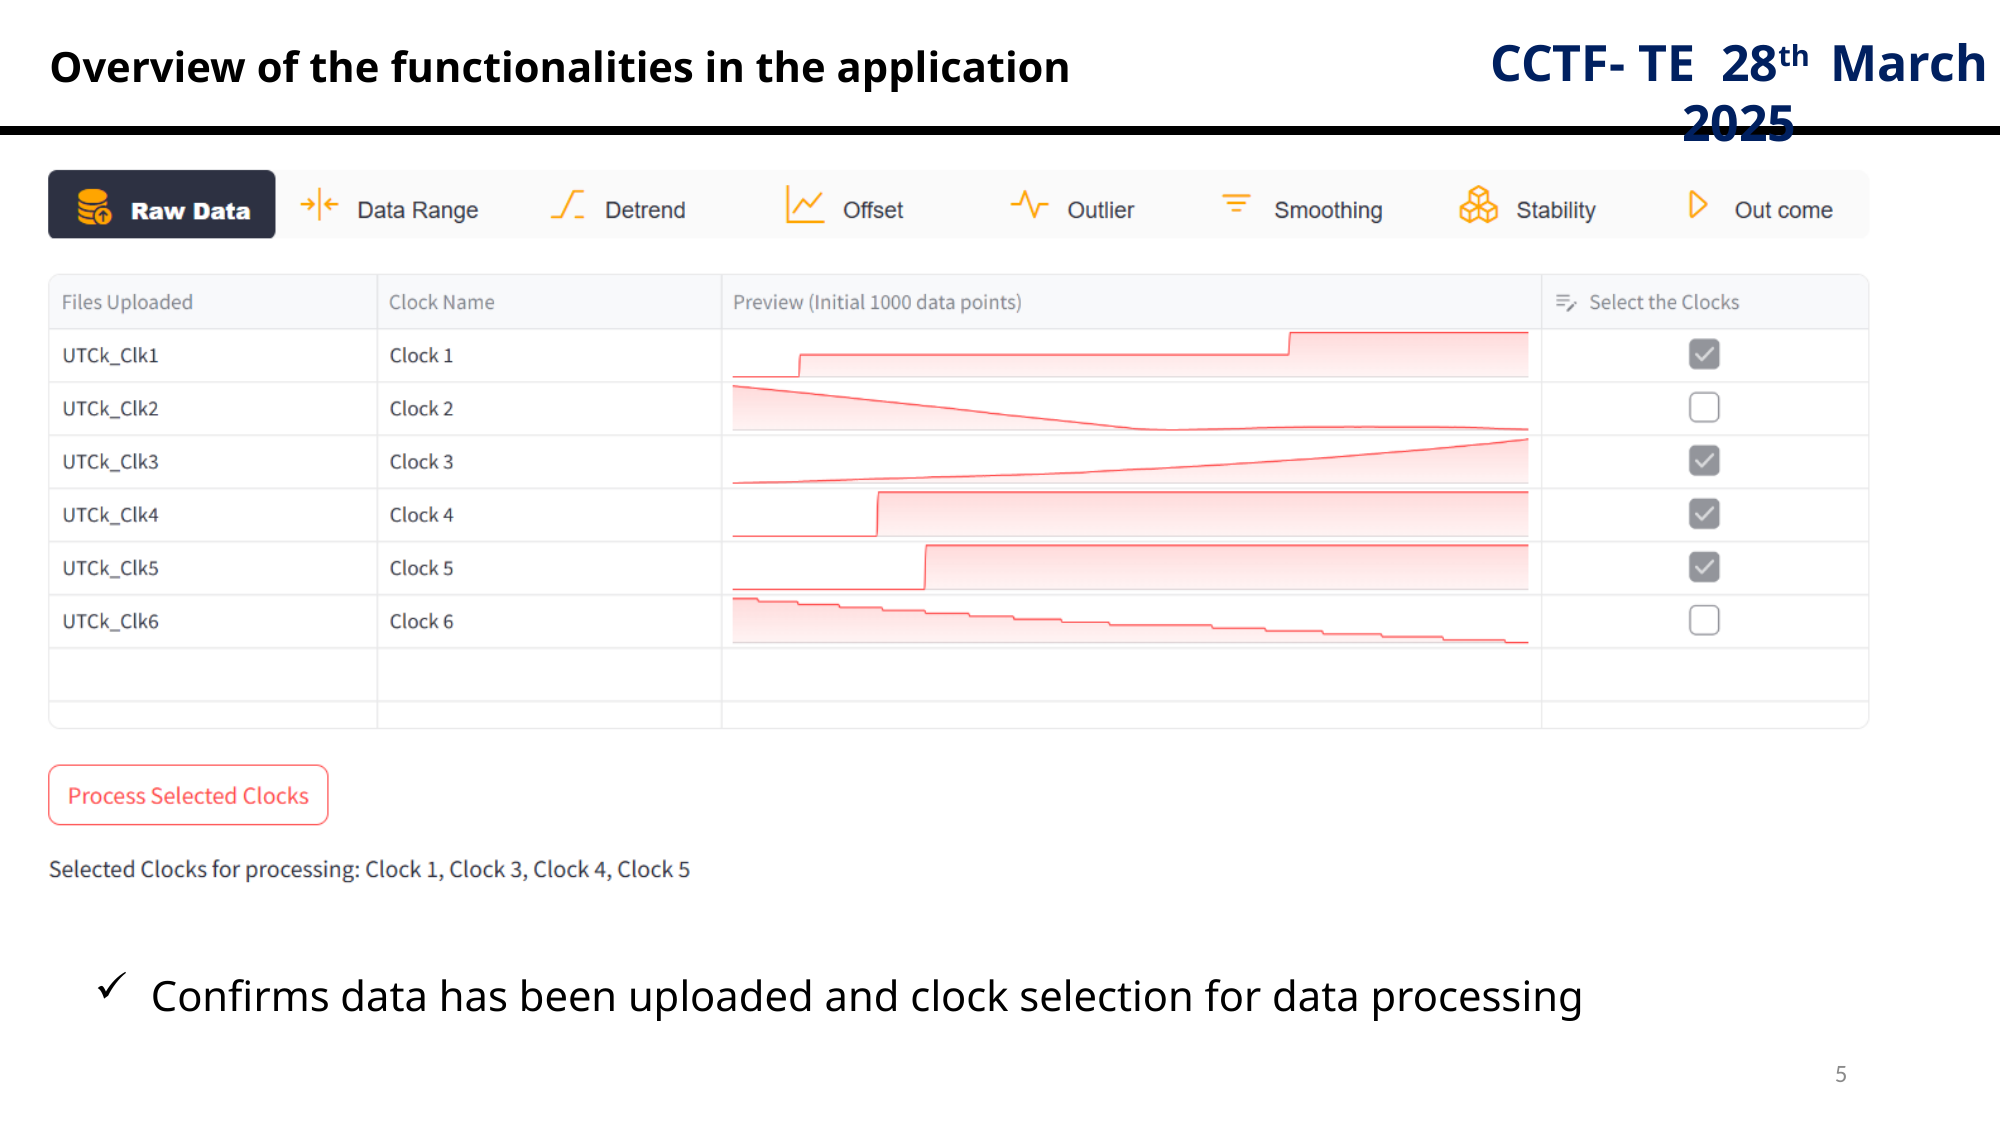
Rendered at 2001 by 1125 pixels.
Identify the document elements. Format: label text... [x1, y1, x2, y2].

slide_number 5 [1412, 1042, 1863, 1103]
text_box Overview of the functionalities in the application [34, 33, 1210, 99]
text_box Confirms data has been uploaded and clock selection for data processing [79, 937, 1791, 1027]
text_box CCTF- TE 28th March 2025 [1457, 131, 2000, 159]
text_box CCTF- TE 28th March 2025 [1457, 23, 2000, 130]
picture [23, 160, 1886, 919]
